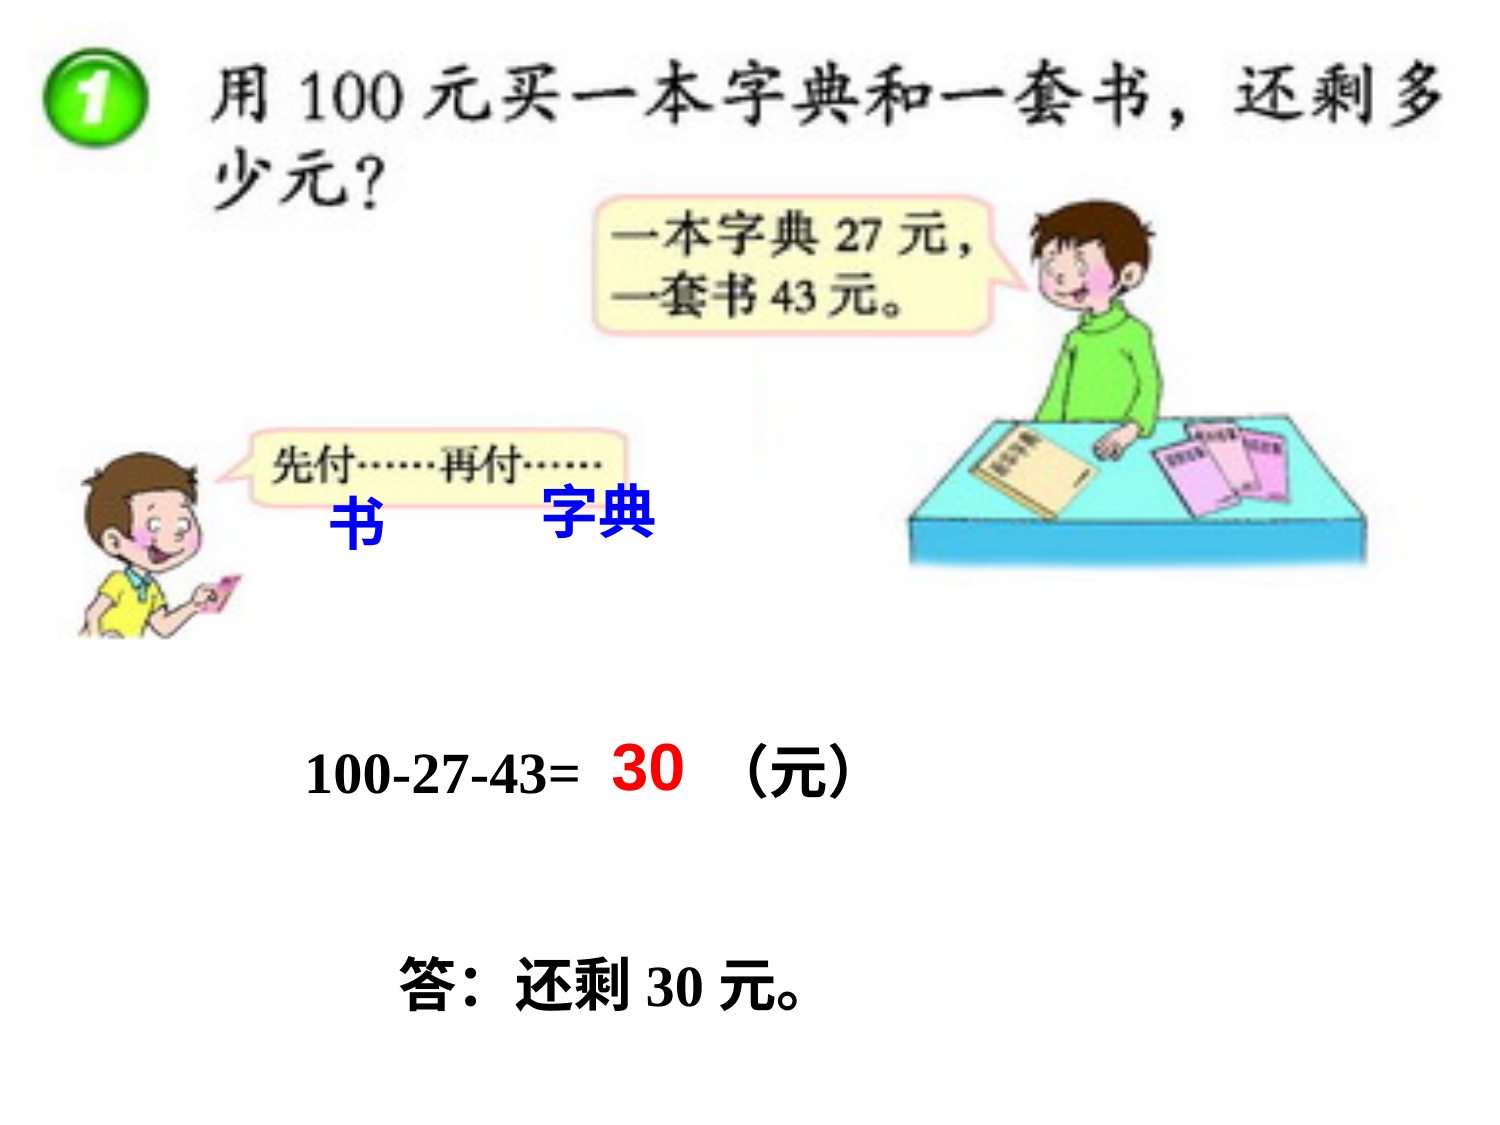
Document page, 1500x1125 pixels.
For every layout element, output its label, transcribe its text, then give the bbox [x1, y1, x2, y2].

text_box 30 [596, 716, 701, 811]
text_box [17, 18, 1471, 587]
text_box 答：还剩30元。 [383, 940, 845, 1026]
text_box 100-27-43= （元） [289, 727, 999, 813]
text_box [29, 396, 668, 646]
